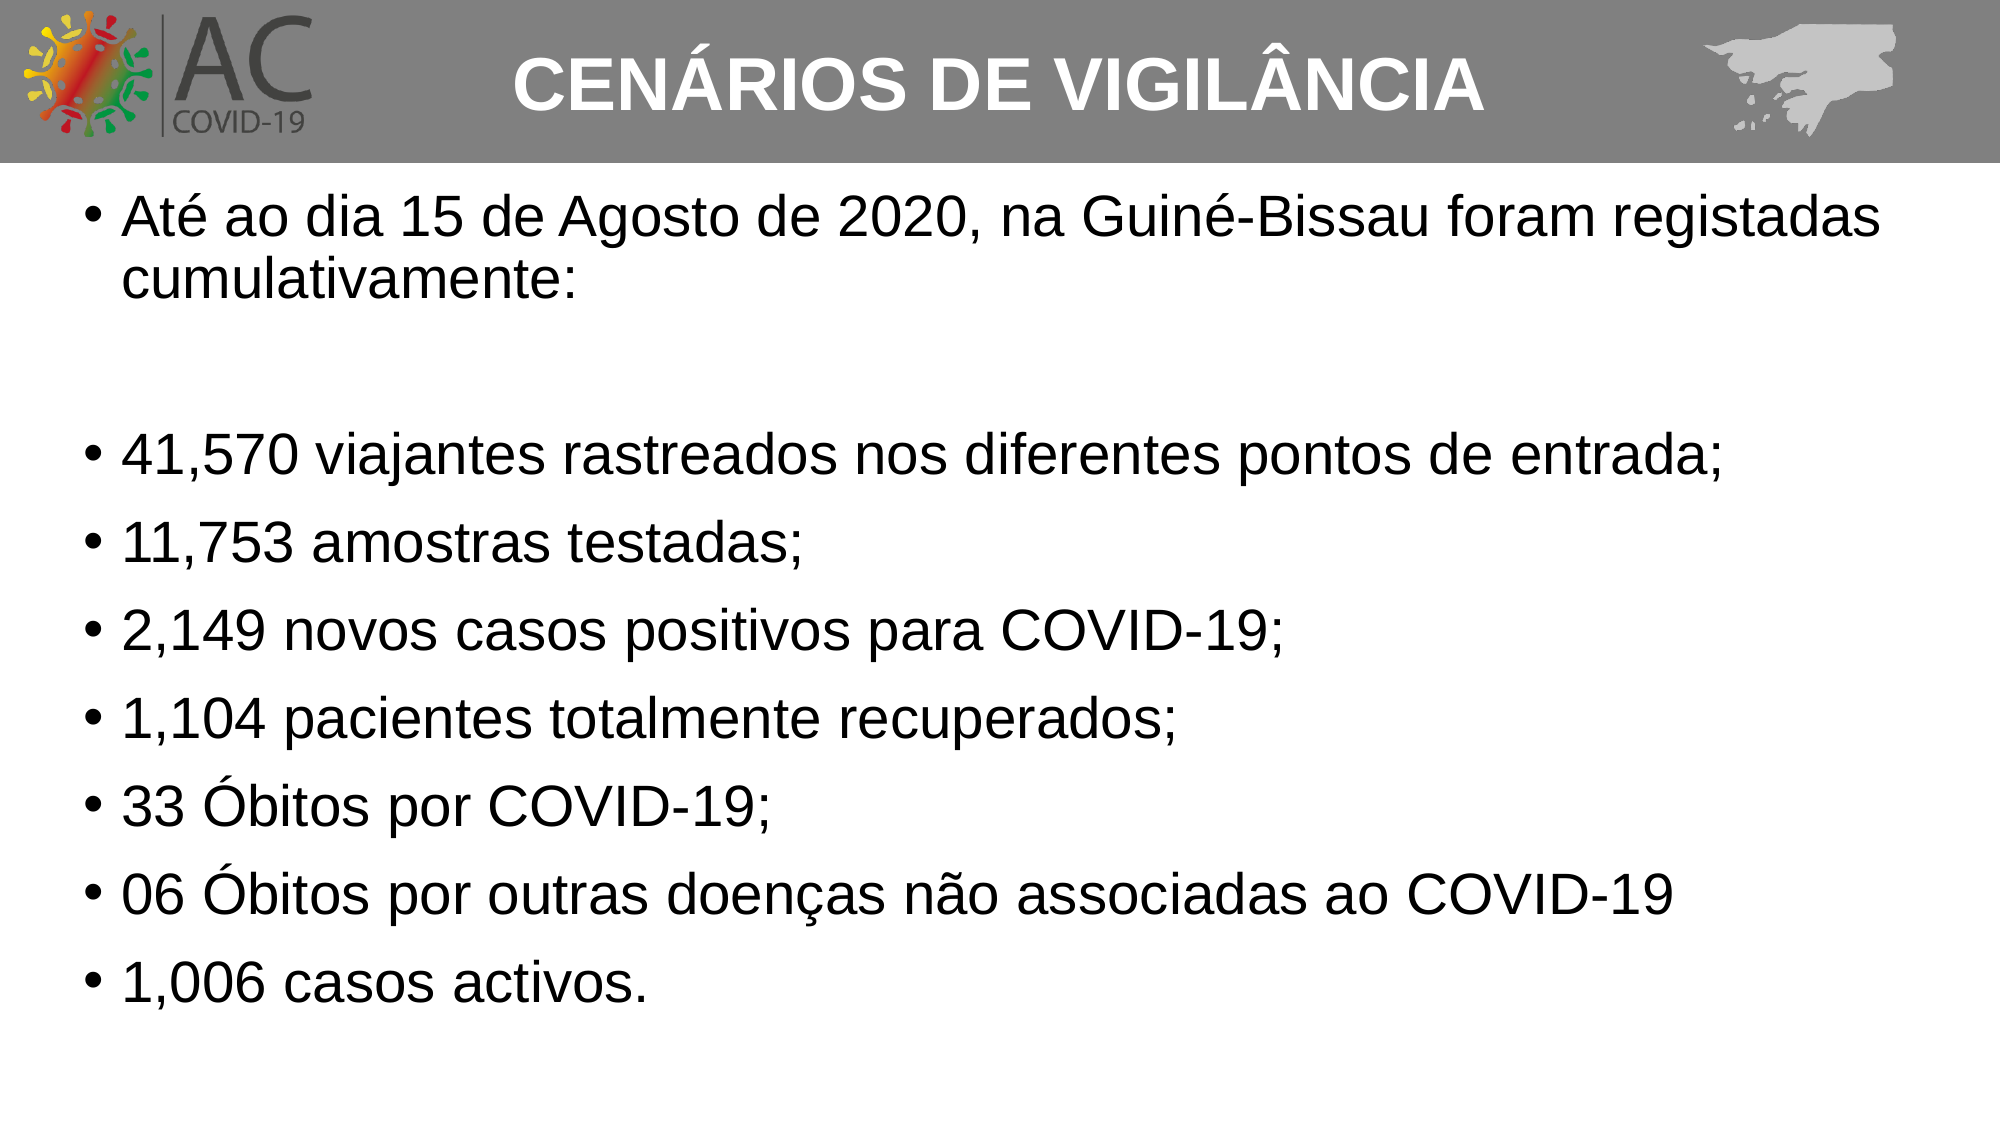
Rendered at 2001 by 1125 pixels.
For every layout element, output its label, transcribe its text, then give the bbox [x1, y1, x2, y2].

text_box CENÁRIOS DE VIGILÂNCIA [0, 0, 2000, 163]
picture [1703, 24, 1896, 137]
text_box Até ao dia 15 de Agosto de 2020, na Guiné-Bissau foram registadas cumulativamente: 41,570 viajantes rastreados nos diferentes pontos de entrada; 11,753 amostras testadas; 2,149 novos casos positivos para COVID-19; 1,104 pacientes totalmente recuperados; 33 Óbitos por COVID-19; 06 Óbitos por outras doenças não associadas ao COVID-19 1,006 casos activos. [68, 178, 1974, 1092]
picture [24, 11, 312, 137]
